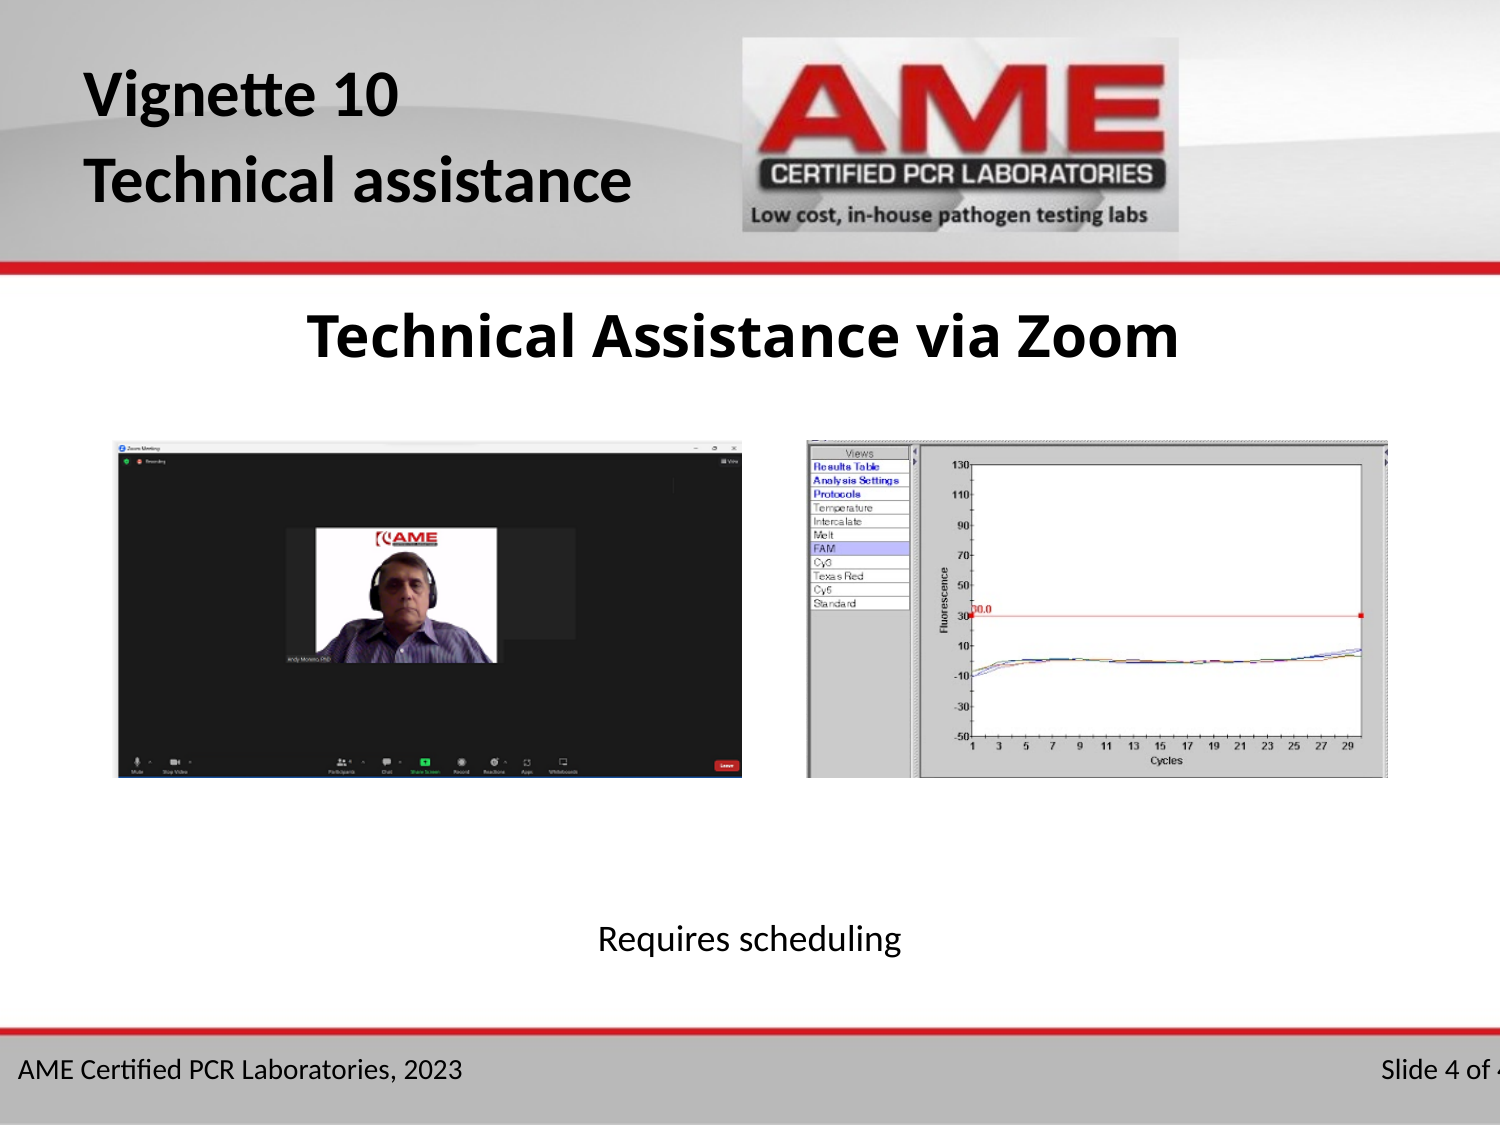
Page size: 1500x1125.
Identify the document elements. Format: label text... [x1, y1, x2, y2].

picture [0, 0, 1500, 1125]
title Vignette 10 Technical assistance [58, 21, 1353, 239]
list Technical Assistance via Zoom [35, 299, 1452, 1014]
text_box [112, 440, 1388, 779]
text_box Requires scheduling [583, 907, 917, 967]
